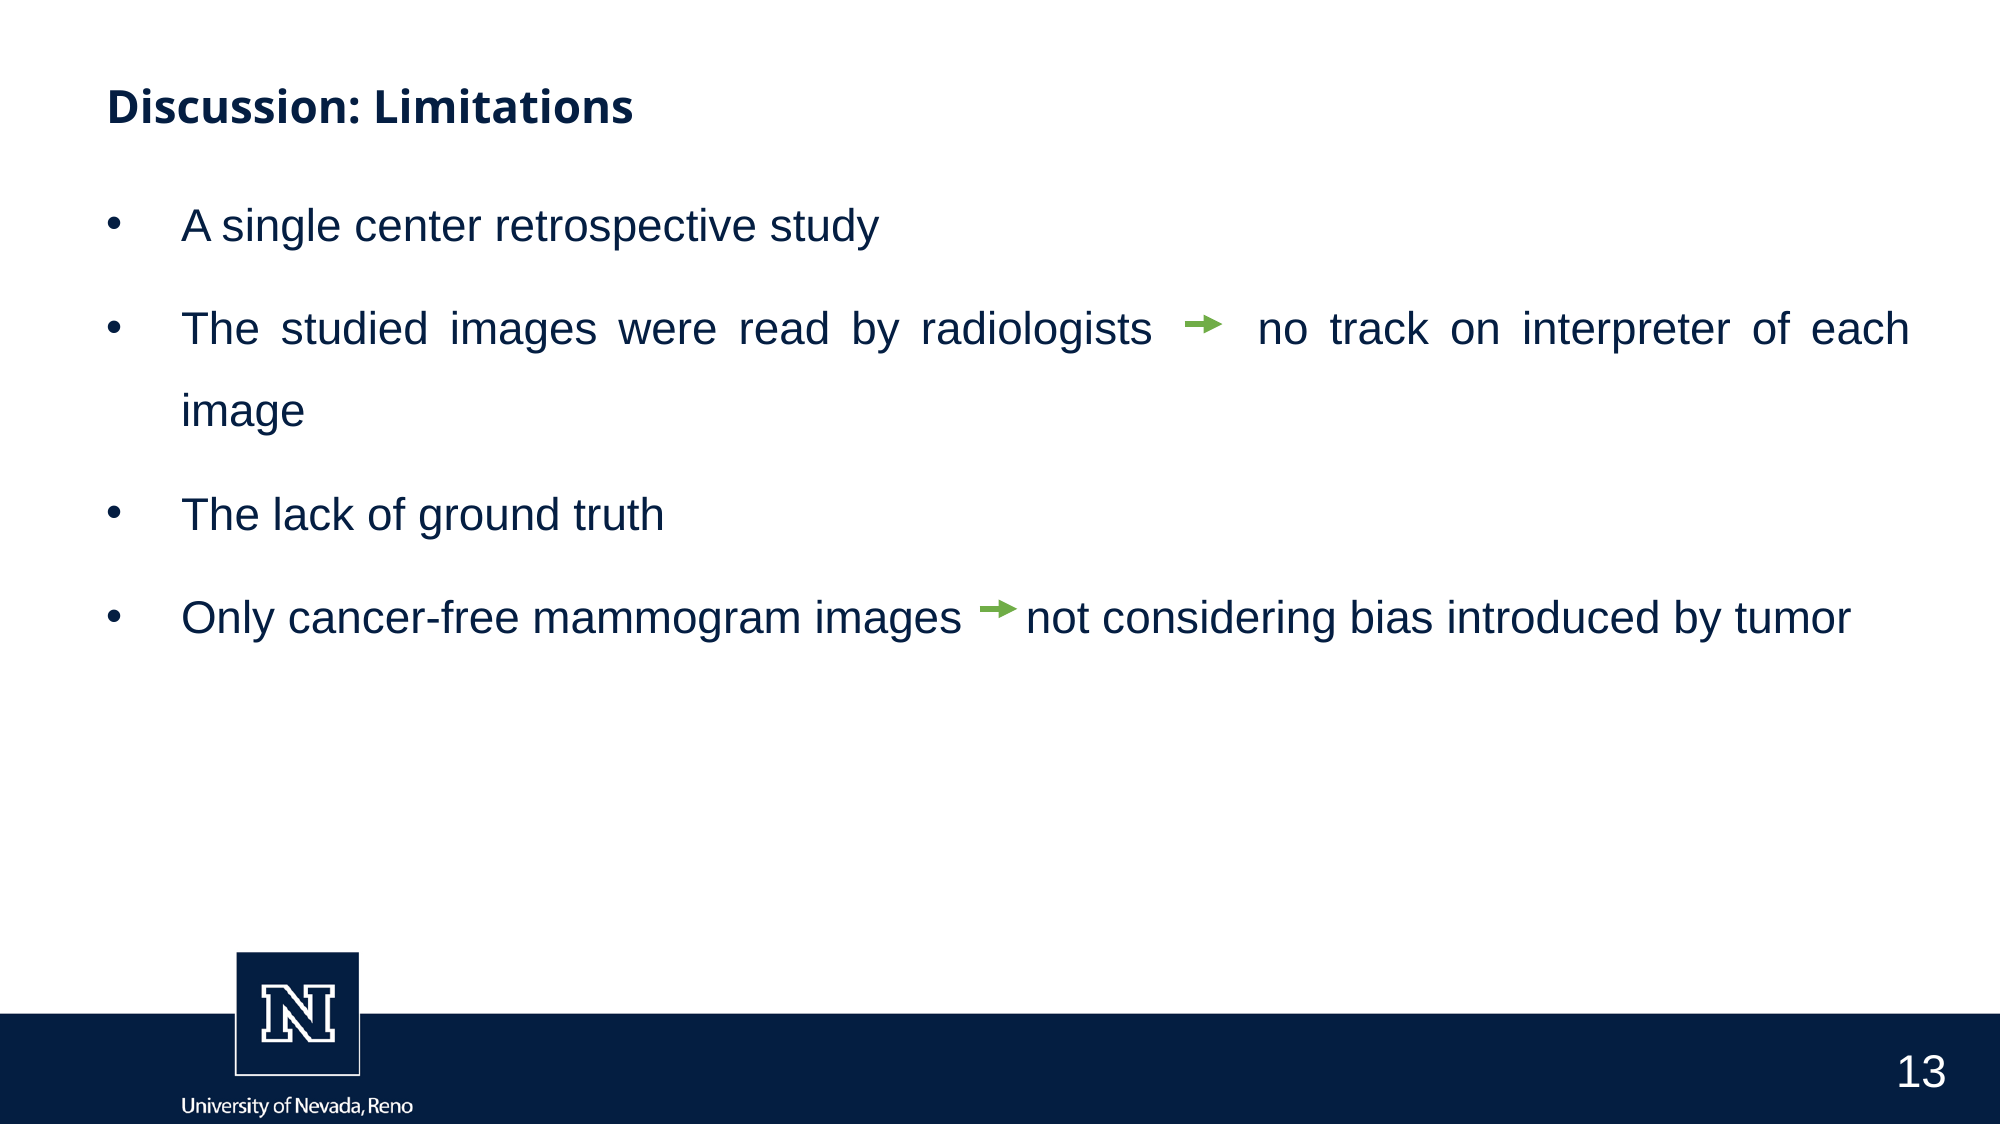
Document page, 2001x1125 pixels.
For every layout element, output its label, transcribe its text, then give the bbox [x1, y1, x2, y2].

text_box Discussion: Limitations [91, 69, 1951, 161]
picture [0, 944, 2000, 1124]
list A single center retrospective study The studied images were read by radiologists no track on interpreter of each image The lack of ground truth Only cancer‐free mammogram images not considering bias introduced by tumor [91, 161, 1928, 857]
